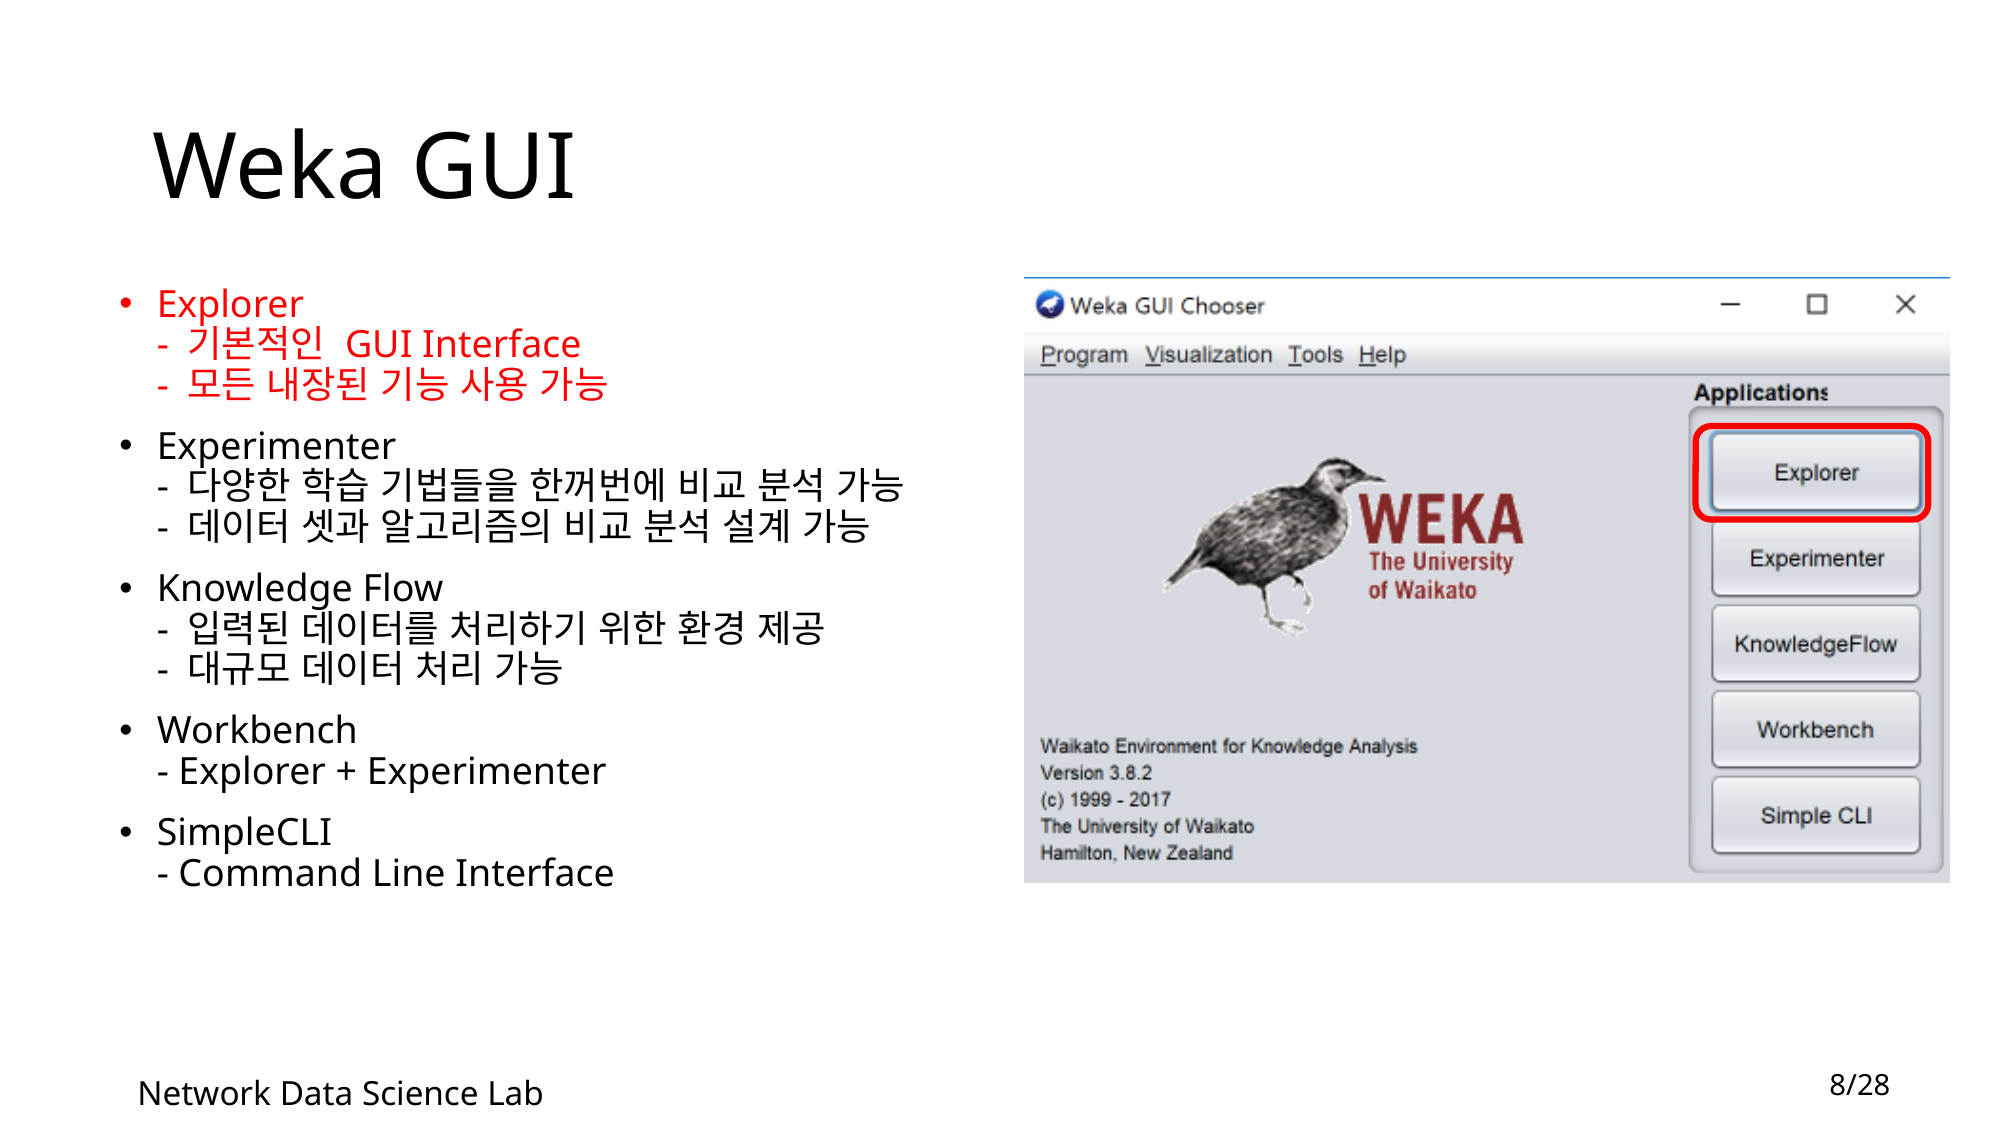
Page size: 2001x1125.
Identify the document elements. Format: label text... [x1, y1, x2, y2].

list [1024, 277, 1950, 883]
text_box Explorer - 기본적인 GUI Interface - 모든 내장된 기능 사용 가능 Experimenter - 다양한 학습 기법들을 한꺼번에 비교 분석 가능 - 데이터 셋과 알고리즘의 비교 분석 설계 가능 Knowledge Flow - 입력된 데이터를 처리하기 위한 환경 제공 - 대규모 데이터 처리 가능 Workbench - Explorer + Experimenter SimpleCLI - Command Line Interface [104, 277, 1025, 1016]
text_box 8/28 [1814, 1058, 1906, 1109]
title Weka GUI [137, 59, 1863, 277]
